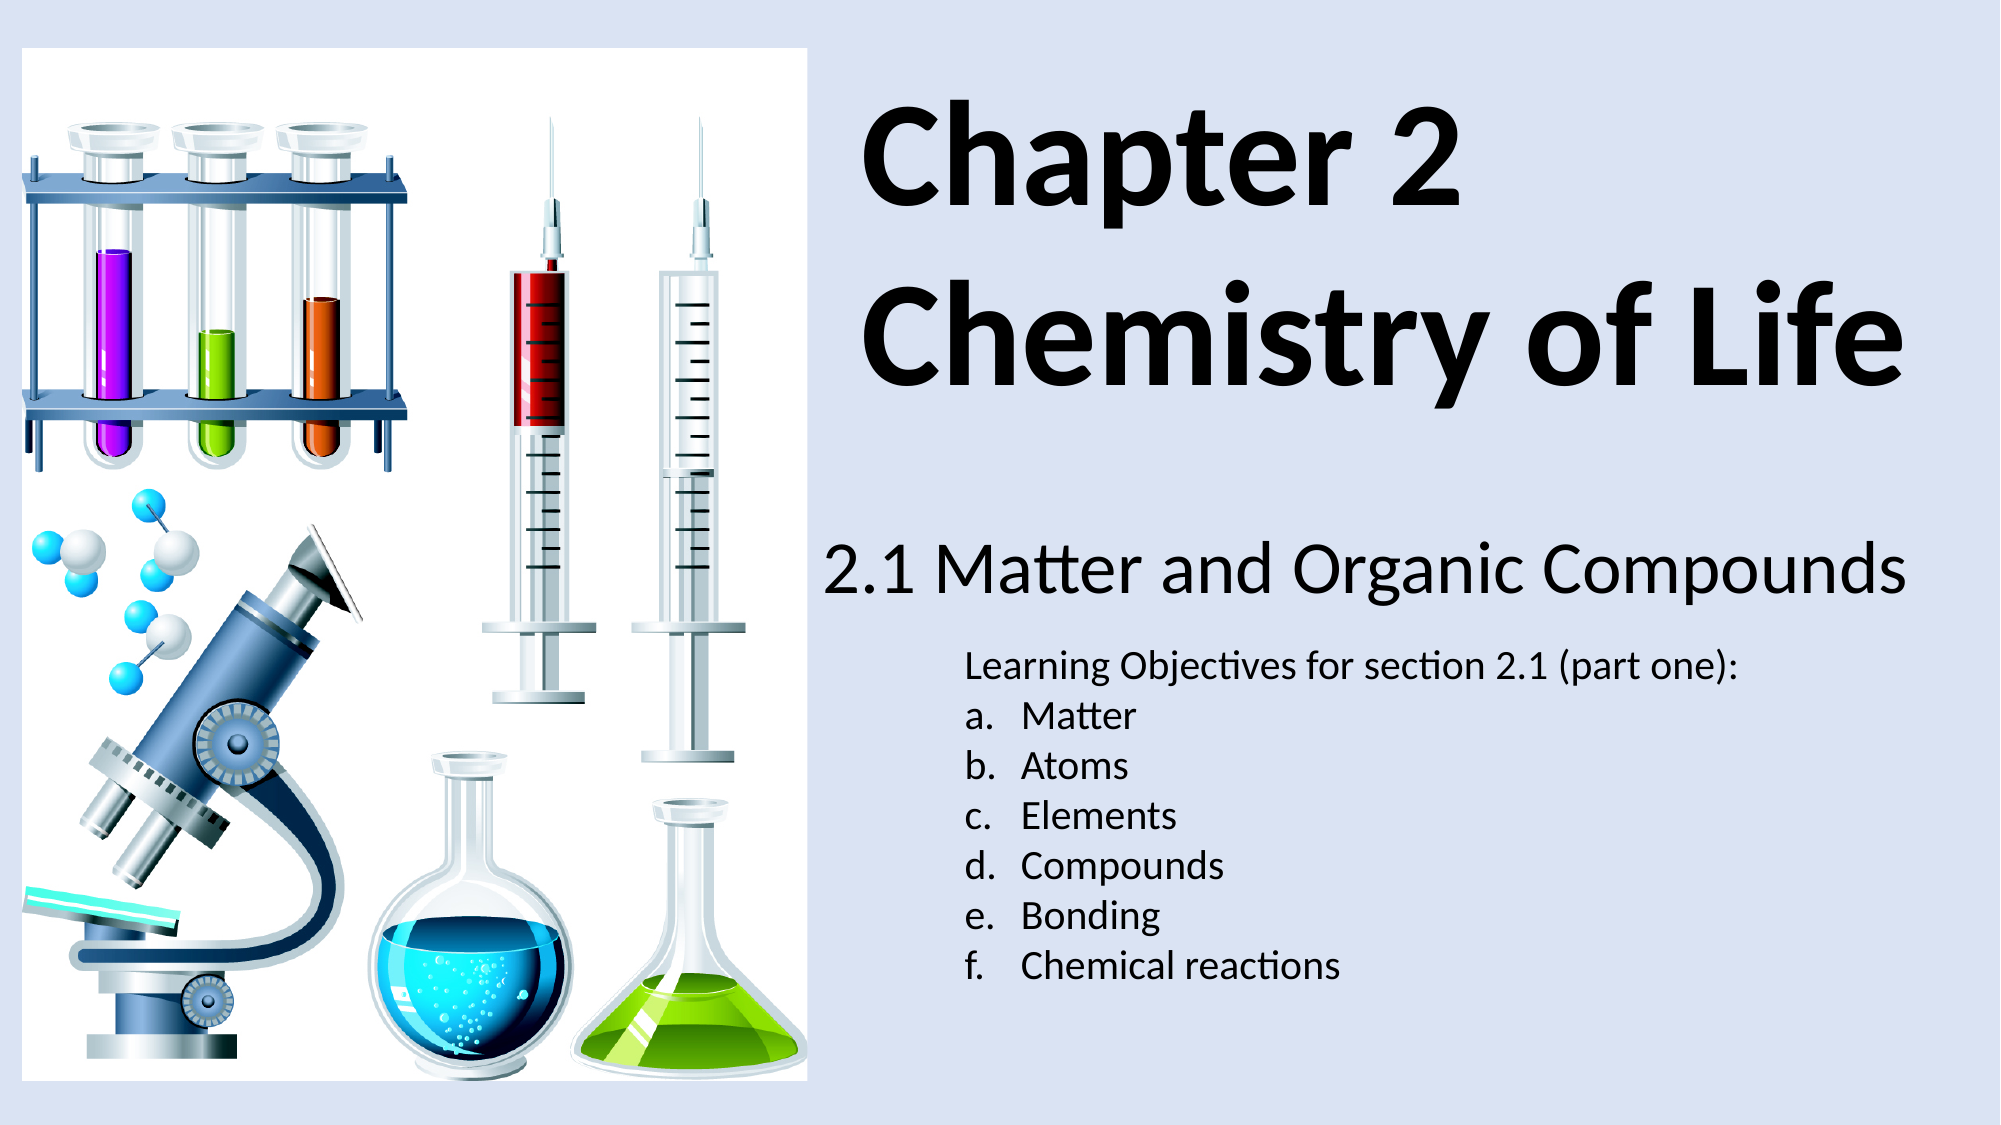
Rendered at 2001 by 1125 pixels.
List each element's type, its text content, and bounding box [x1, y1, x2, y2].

text_box Learning Objectives for section 2.1 (part one): Matter Atoms Elements Compounds Bonding Chemical reactions [949, 630, 1843, 1041]
text_box Chapter 2 Chemistry of Life [847, 48, 1946, 424]
text_box 2.1 Matter and Organic Compounds [808, 511, 1989, 617]
picture [22, 48, 808, 1081]
